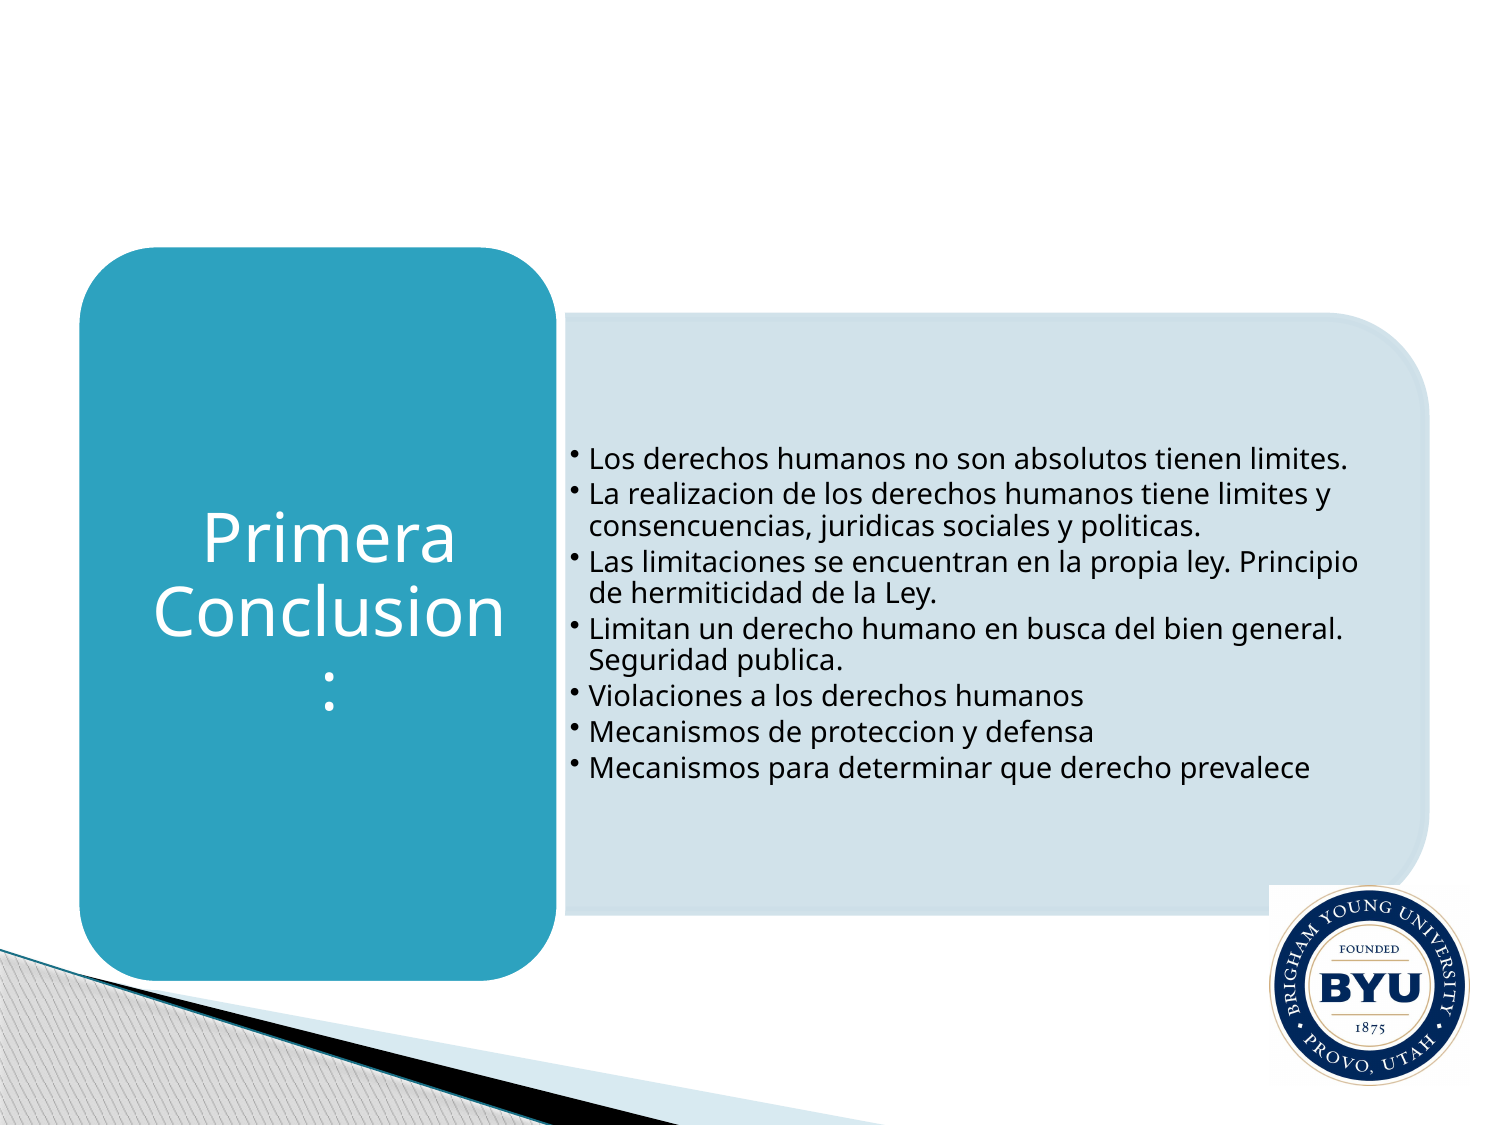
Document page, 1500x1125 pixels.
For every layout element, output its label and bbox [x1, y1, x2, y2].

picture [1268, 885, 1470, 1086]
list [74, 242, 1426, 986]
